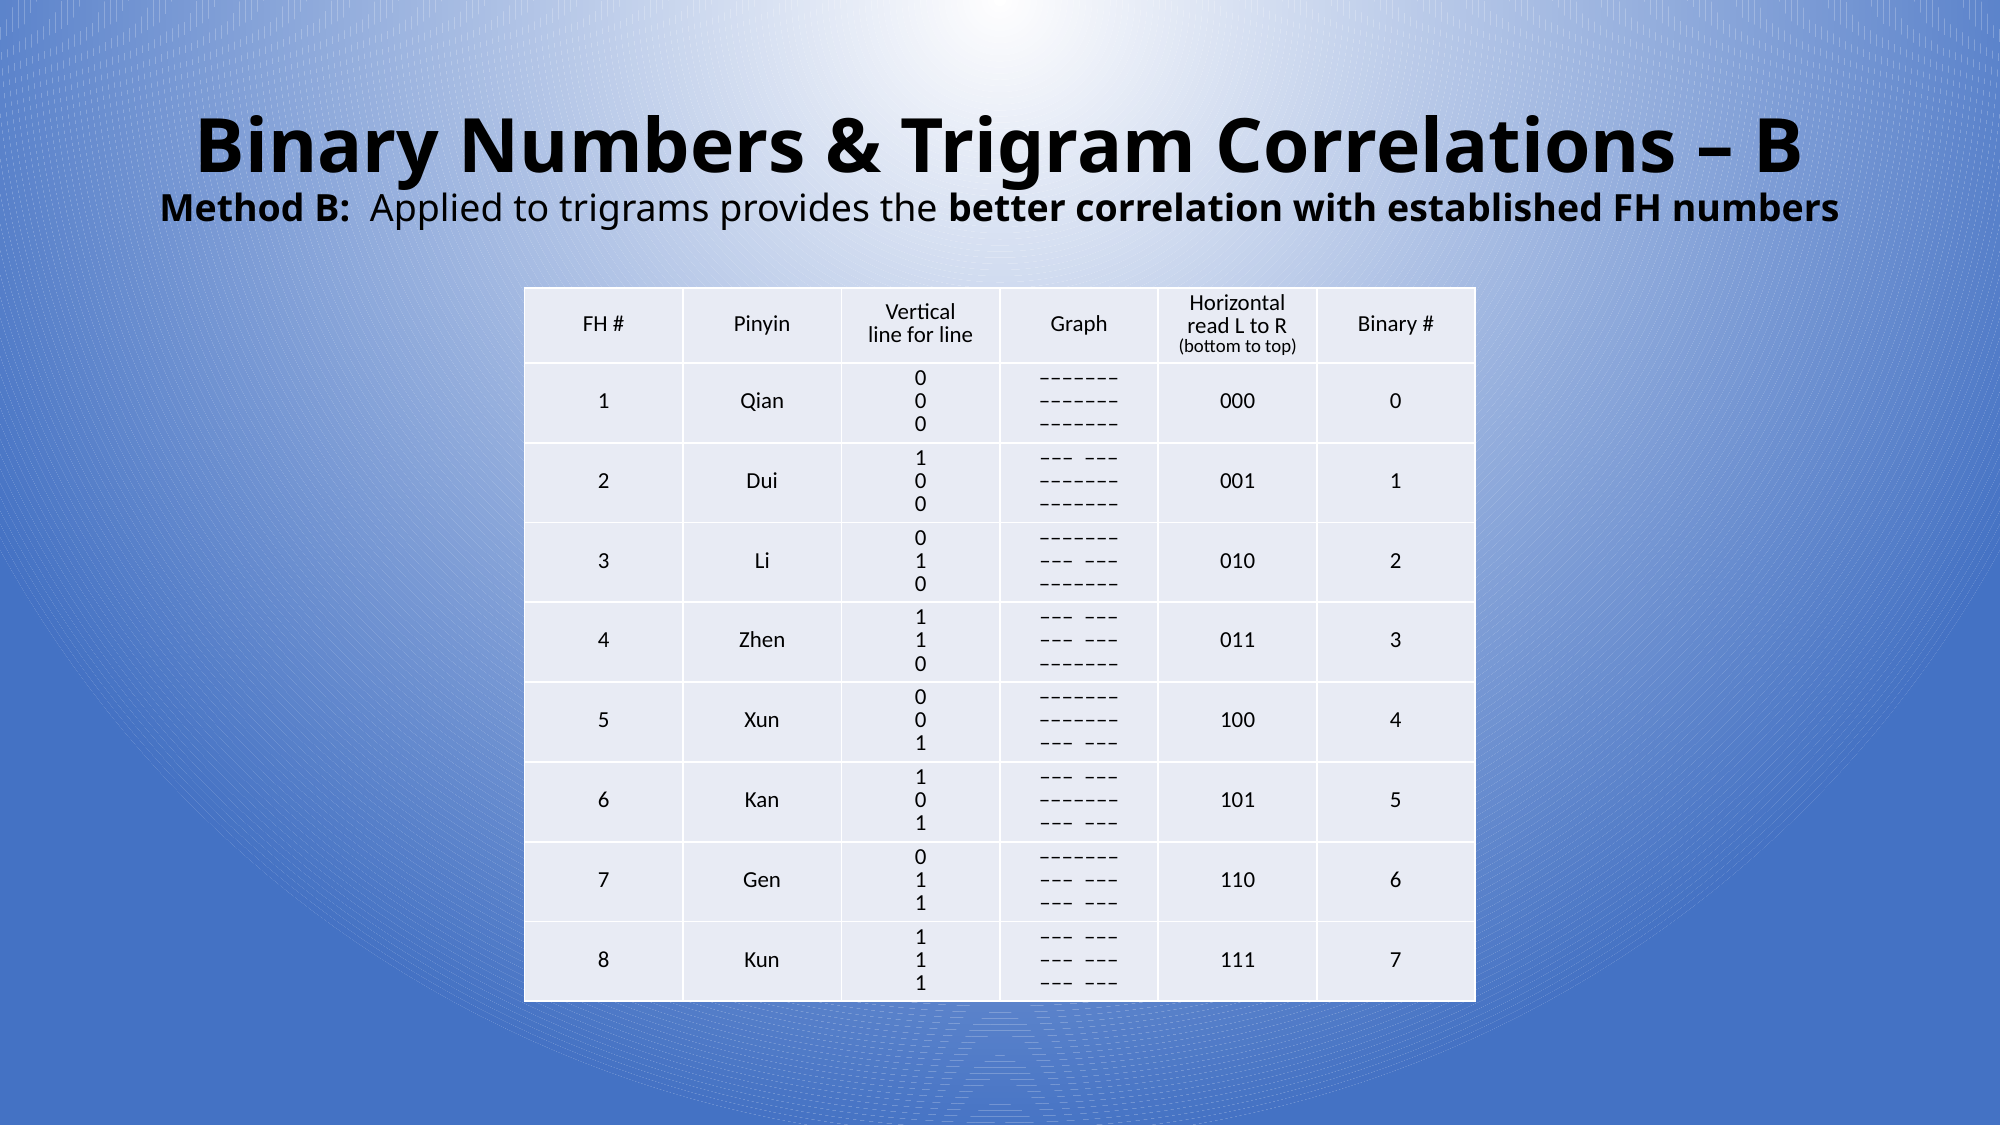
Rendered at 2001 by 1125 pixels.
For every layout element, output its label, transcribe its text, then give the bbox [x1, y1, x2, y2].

table_cell ––––––– ––––––– ––– ––– [1001, 683, 1157, 761]
table_cell ––– ––– ––––––– ––– ––– [1001, 763, 1157, 841]
table_cell Xun [684, 683, 841, 761]
table_cell 0 0 1 [842, 683, 999, 761]
table_cell 5 [1318, 763, 1474, 841]
table_cell Kun [684, 922, 841, 1000]
table_cell Kan [684, 763, 841, 841]
table_cell Gen [684, 843, 841, 921]
table_cell 1 1 1 [842, 922, 999, 1000]
table_cell ––––––– ––– ––– ––––––– [1001, 523, 1157, 601]
table_header Binary # [1318, 289, 1474, 362]
table_cell 8 [525, 922, 682, 1000]
table_cell 010 [1159, 523, 1316, 601]
table_cell Dui [684, 444, 841, 522]
table_cell 7 [1318, 922, 1474, 1000]
table_cell 0 1 1 [842, 843, 999, 921]
table_cell ––– ––– ––– ––– ––– ––– [1001, 922, 1157, 1000]
table_cell Qian [684, 364, 841, 442]
table_cell 7 [525, 843, 682, 921]
table_cell 0 1 0 [842, 523, 999, 601]
table_header Horizontal read L to R (bottom to top) [1159, 289, 1316, 362]
table_cell 101 [1159, 763, 1316, 841]
table_cell Zhen [684, 603, 841, 681]
table_cell 4 [1318, 683, 1474, 761]
table_cell 001 [1159, 444, 1316, 522]
table_cell ––––––– ––––––– ––––––– [1001, 364, 1157, 442]
table_header Vertical line for line [842, 289, 999, 362]
title Binary Numbers & Trigram Correlations – B Method B: Applied to trigrams provides the better correlation with established FH numbers [137, 59, 1863, 278]
table_cell 5 [525, 683, 682, 761]
table_cell 111 [1159, 922, 1316, 1000]
table_cell 6 [1318, 843, 1474, 921]
table_cell 2 [1318, 523, 1474, 601]
table_cell 4 [525, 603, 682, 681]
table_cell ––––––– ––– ––– ––– ––– [1001, 843, 1157, 921]
table_cell 3 [525, 523, 682, 601]
table_header Graph [1001, 289, 1157, 362]
table_cell 011 [1159, 603, 1316, 681]
table_cell ––– ––– ––––––– ––––––– [1001, 444, 1157, 522]
table_cell 0 [1318, 364, 1474, 442]
table_cell 110 [1159, 843, 1316, 921]
table_cell Li [684, 523, 841, 601]
table_cell 1 0 1 [842, 763, 999, 841]
table_cell 1 [1318, 444, 1474, 522]
table_cell 3 [1318, 603, 1474, 681]
table_header FH # [525, 289, 682, 362]
table_cell 1 [525, 364, 682, 442]
table_cell 100 [1159, 683, 1316, 761]
table_cell 0 0 0 [842, 364, 999, 442]
table_cell 000 [1159, 364, 1316, 442]
table_cell ––– ––– ––– ––– ––––––– [1001, 603, 1157, 681]
table_cell 6 [525, 763, 682, 841]
table_header Pinyin [684, 289, 841, 362]
table_cell 1 1 0 [842, 603, 999, 681]
table_cell 1 0 0 [842, 444, 999, 522]
table_cell 2 [525, 444, 682, 522]
